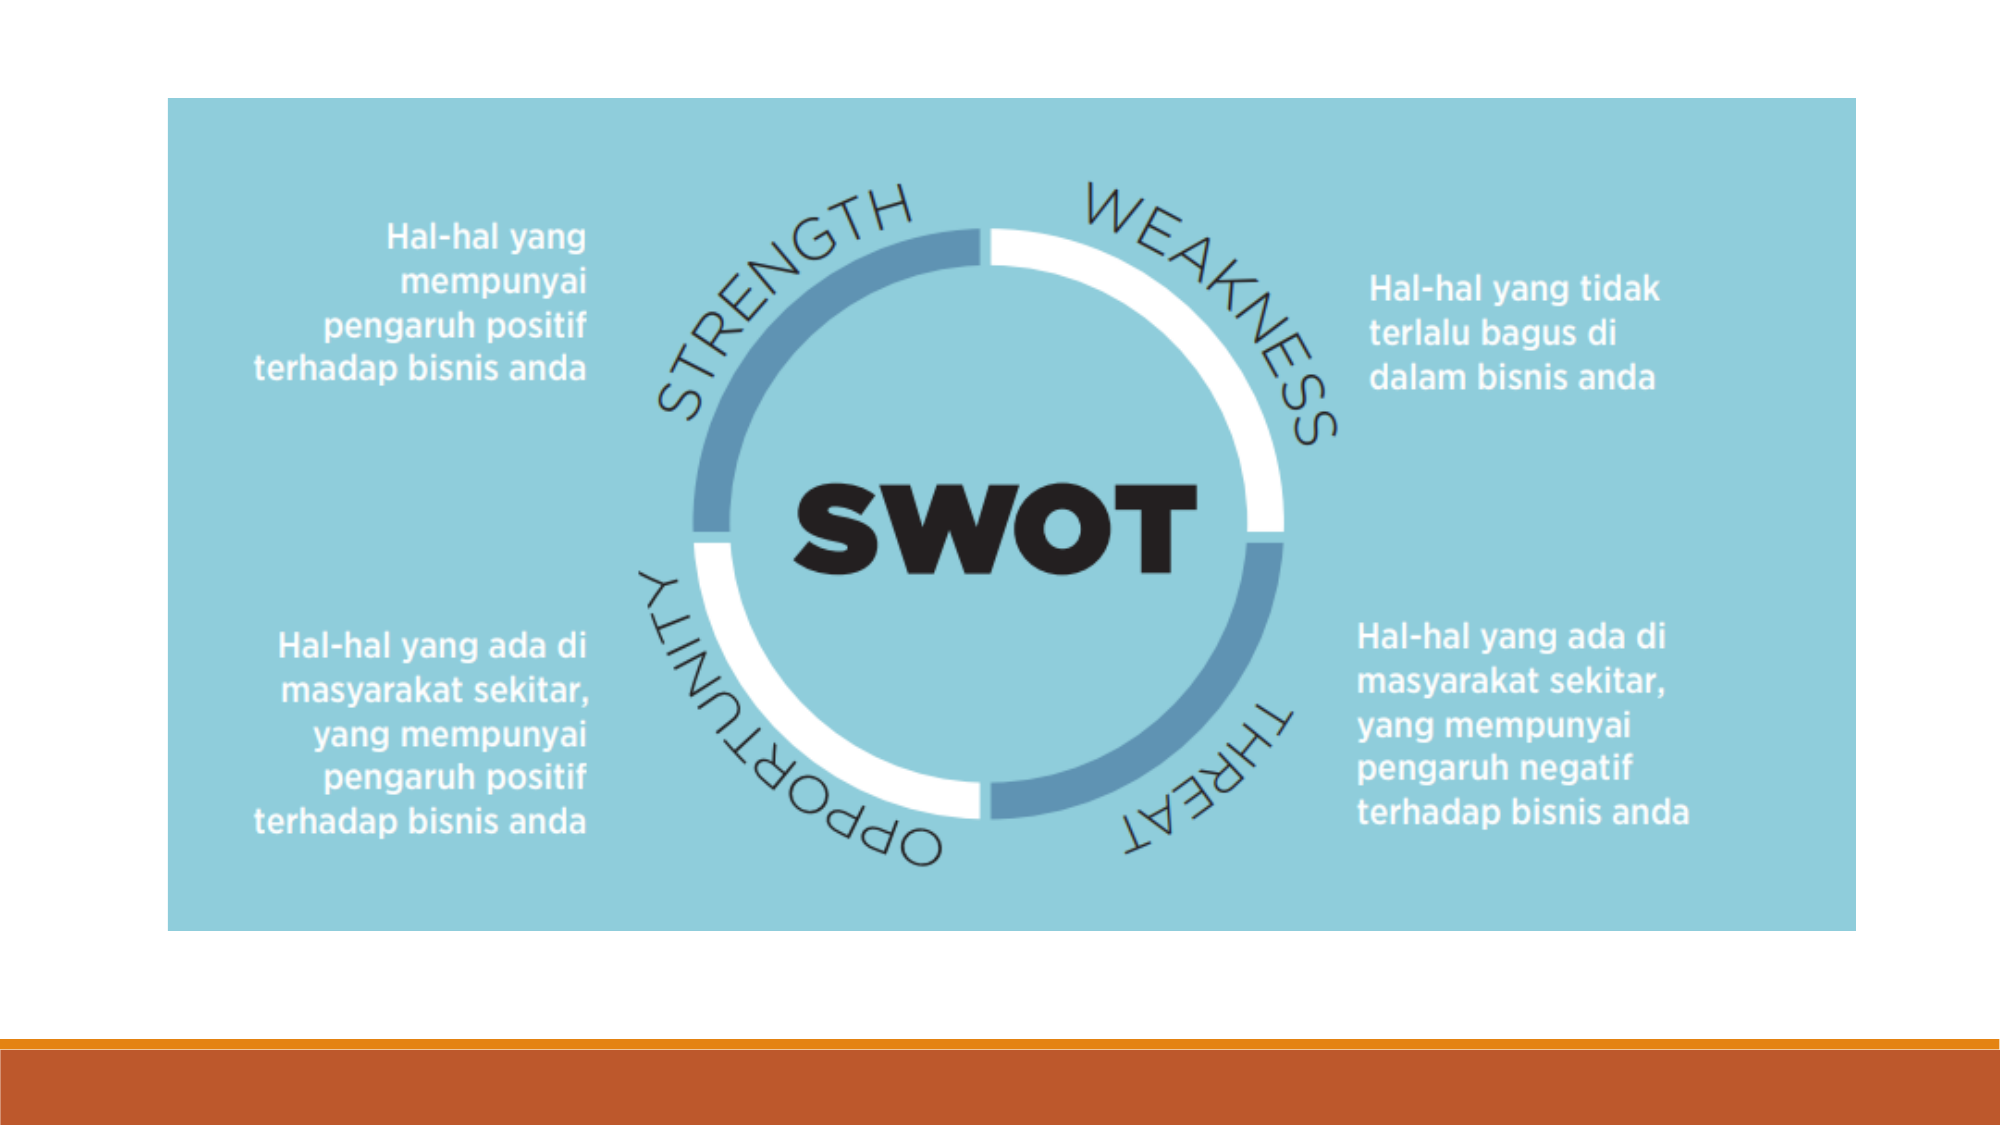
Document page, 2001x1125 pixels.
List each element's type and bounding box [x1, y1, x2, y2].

picture [167, 97, 1857, 932]
